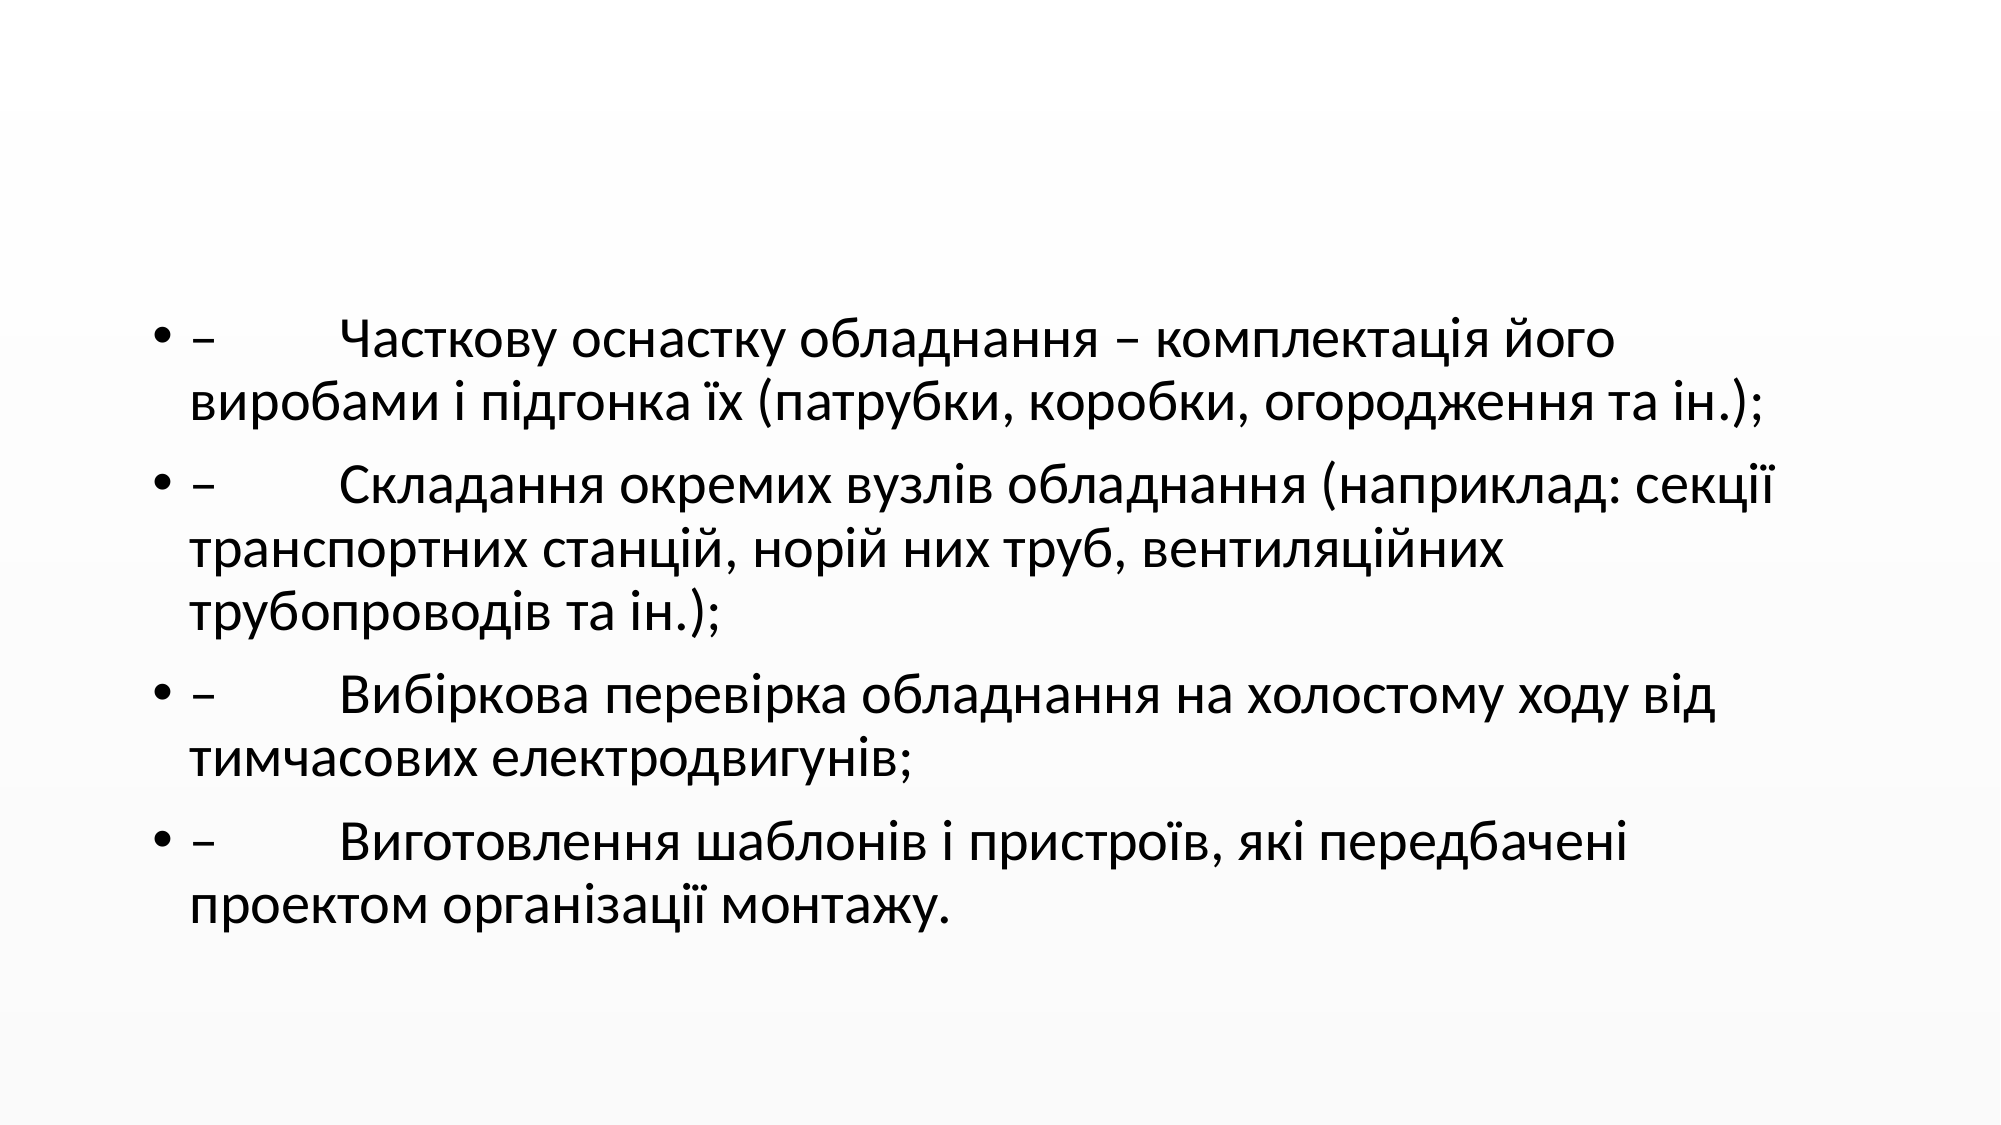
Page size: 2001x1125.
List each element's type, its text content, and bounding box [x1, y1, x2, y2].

list – Часткову оснастку обладнання – комплектація його виробами і підгонка їх (патрубки, коробки, огородження та ін.); – Складання окремих вузлів обладнання (наприклад: секції транспортних станцій, норій них труб, вентиляційних трубопроводів та ін.); – Вибіркова перевірка обладнання на холостому ходу від тимчасових електродвигунів; – Виготовлення шаблонів і пристроїв, які передбачені проектом організації монтажу. [137, 299, 1863, 1014]
